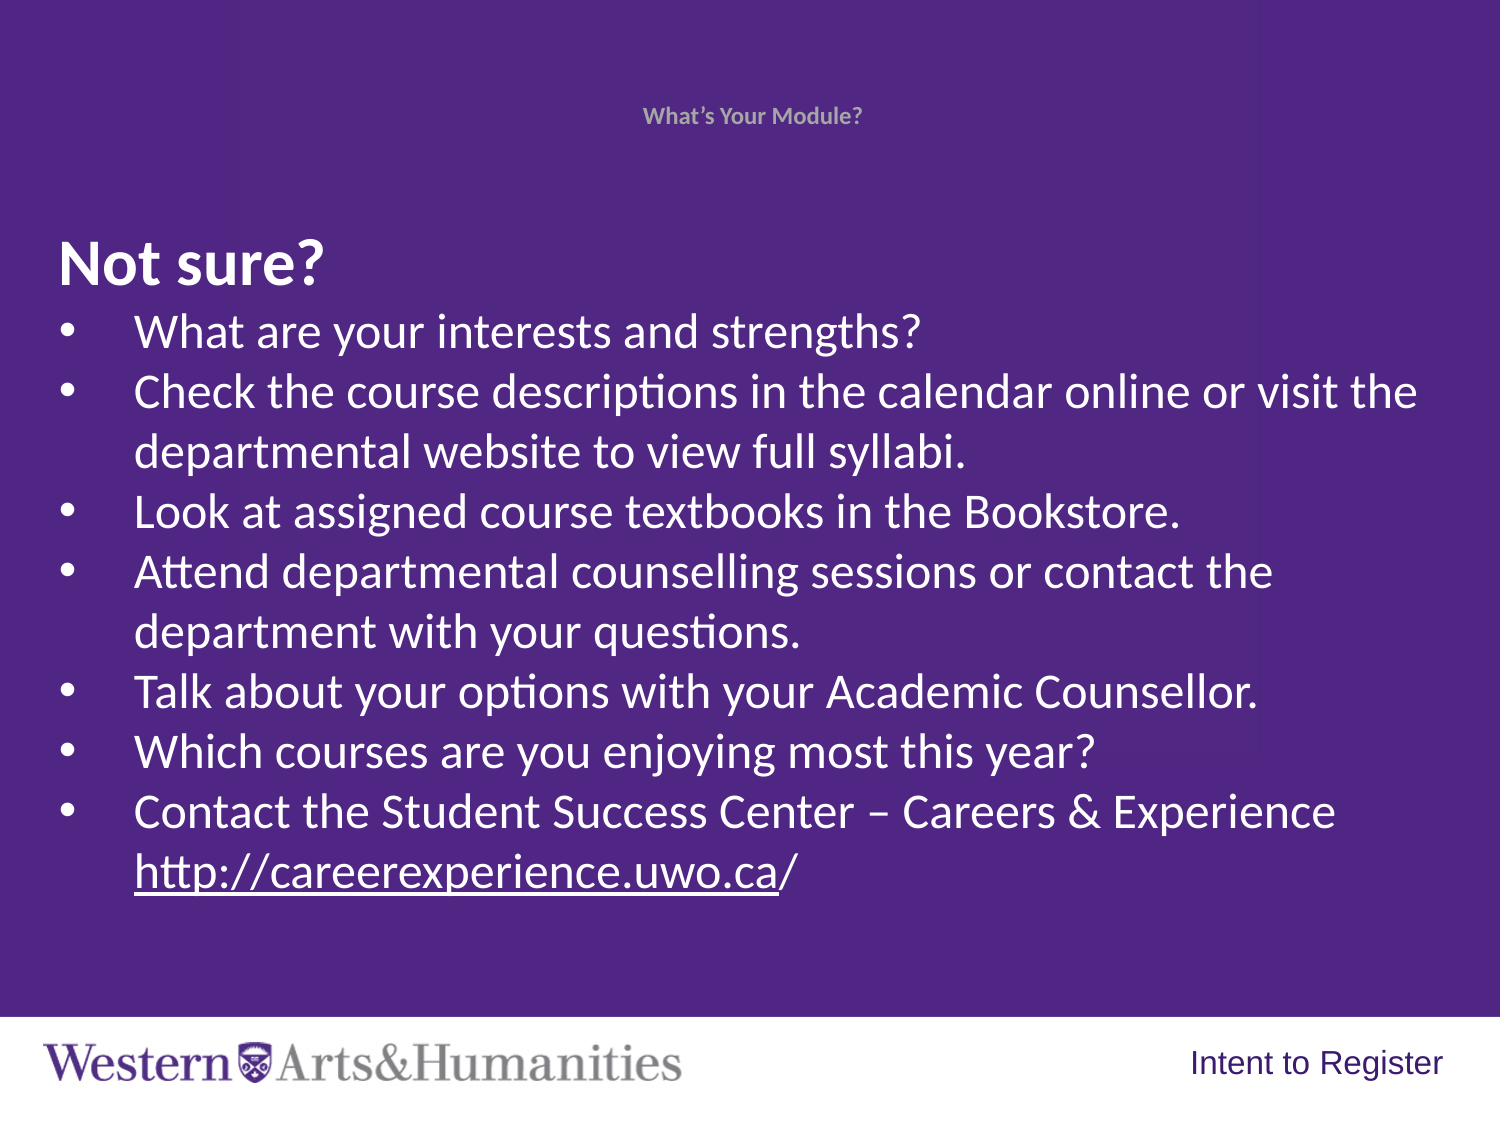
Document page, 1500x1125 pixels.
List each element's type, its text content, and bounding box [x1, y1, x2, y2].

picture [0, 0, 1500, 1125]
text_box Intent to Register [935, 1033, 1459, 1089]
title What’s Your Module? [78, 62, 1429, 168]
text_box Not sure? What are your interests and strengths? Check the course descriptions in the calendar online or visit the departmental website to view full syllabi. Look at assigned course textbooks in the Bookstore. Attend departmental counselling sessions or contact the department with your questions. Talk about your options with your Academic Counsellor. Which courses are you enjoying most this year? Contact the Student Success Center – Careers & Experience http://careerexperience.uwo.ca/ [44, 211, 1456, 907]
